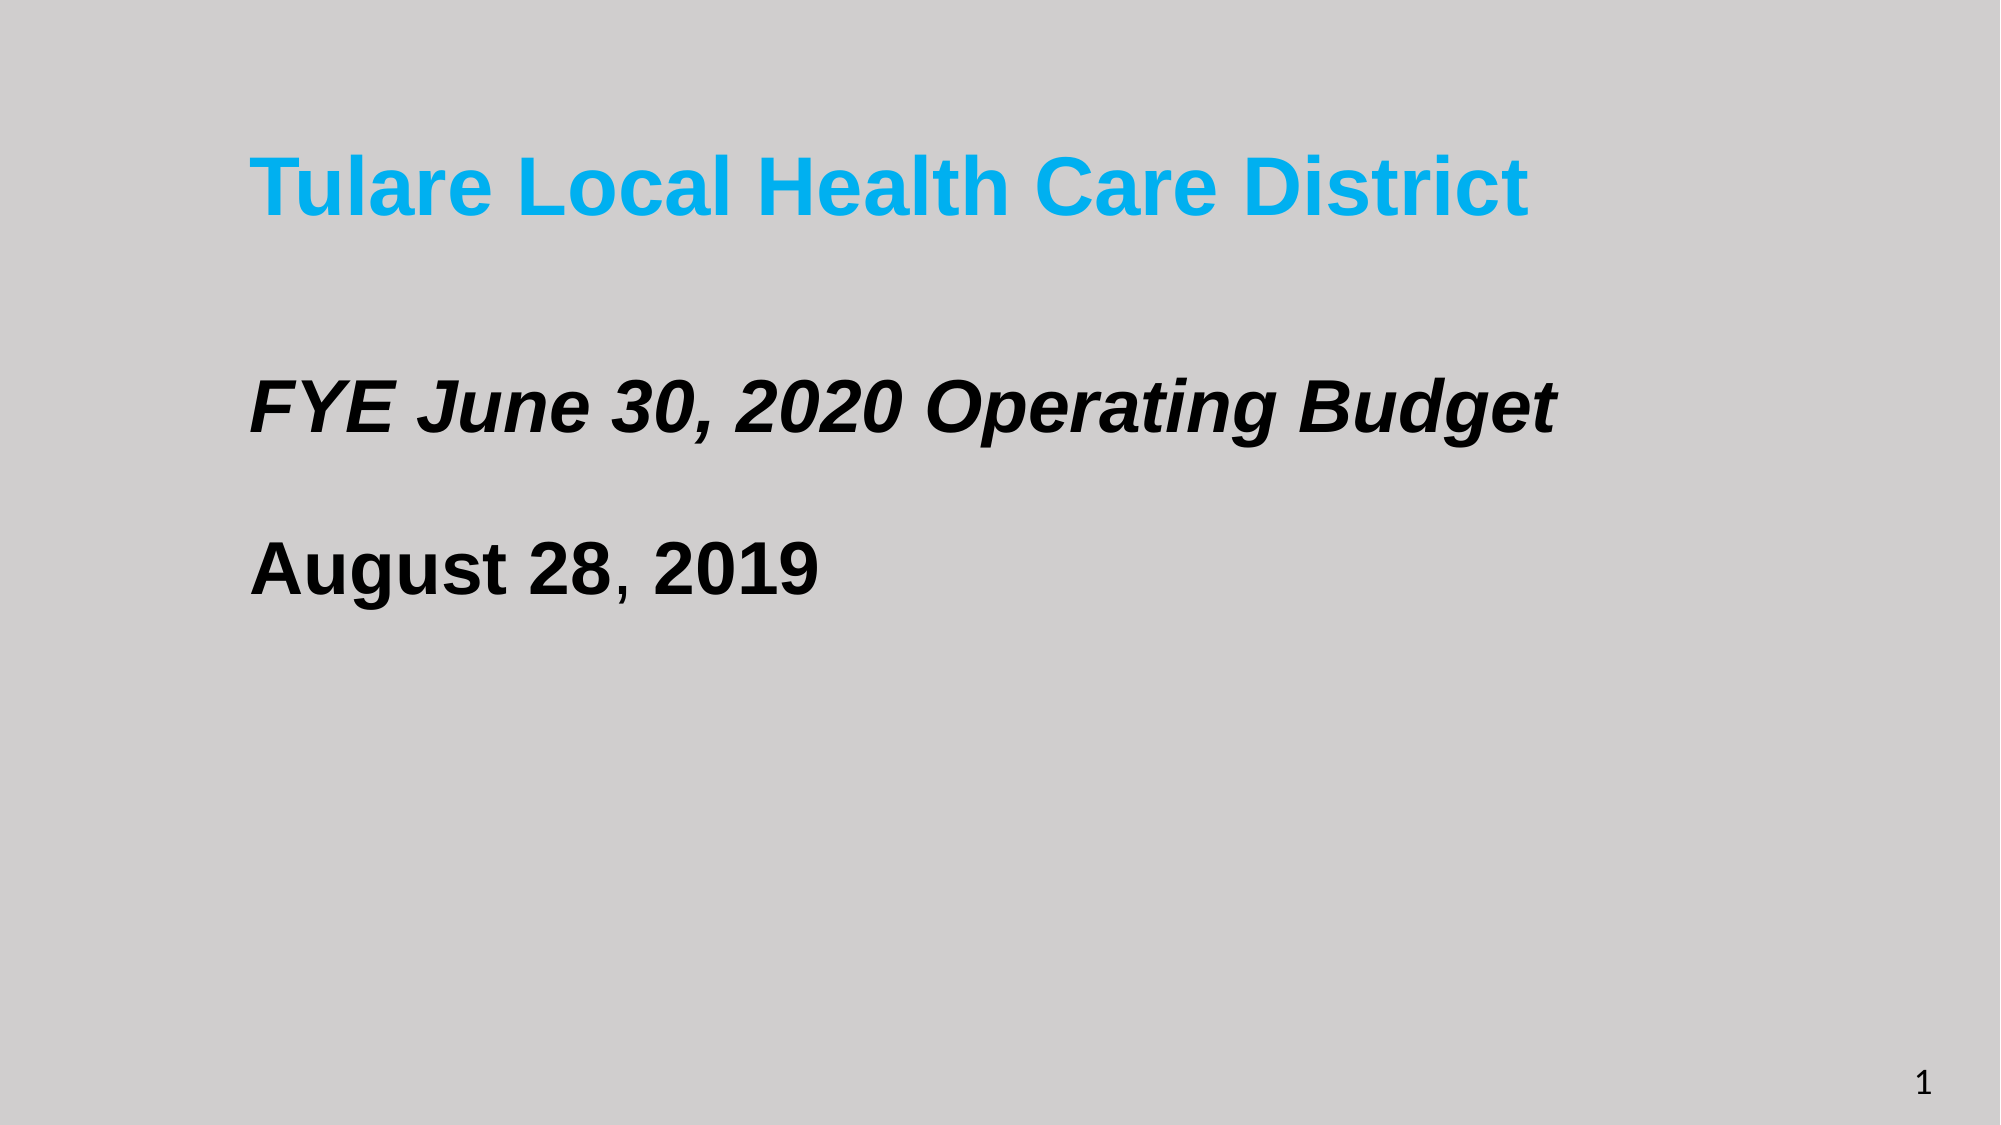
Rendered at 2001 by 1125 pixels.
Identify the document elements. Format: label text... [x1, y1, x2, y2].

text_box 1 [1898, 1049, 1977, 1110]
title Tulare Local Health Care District FYE June 30, 2020 Operating Budget August 28, 2019 [242, 135, 1708, 968]
